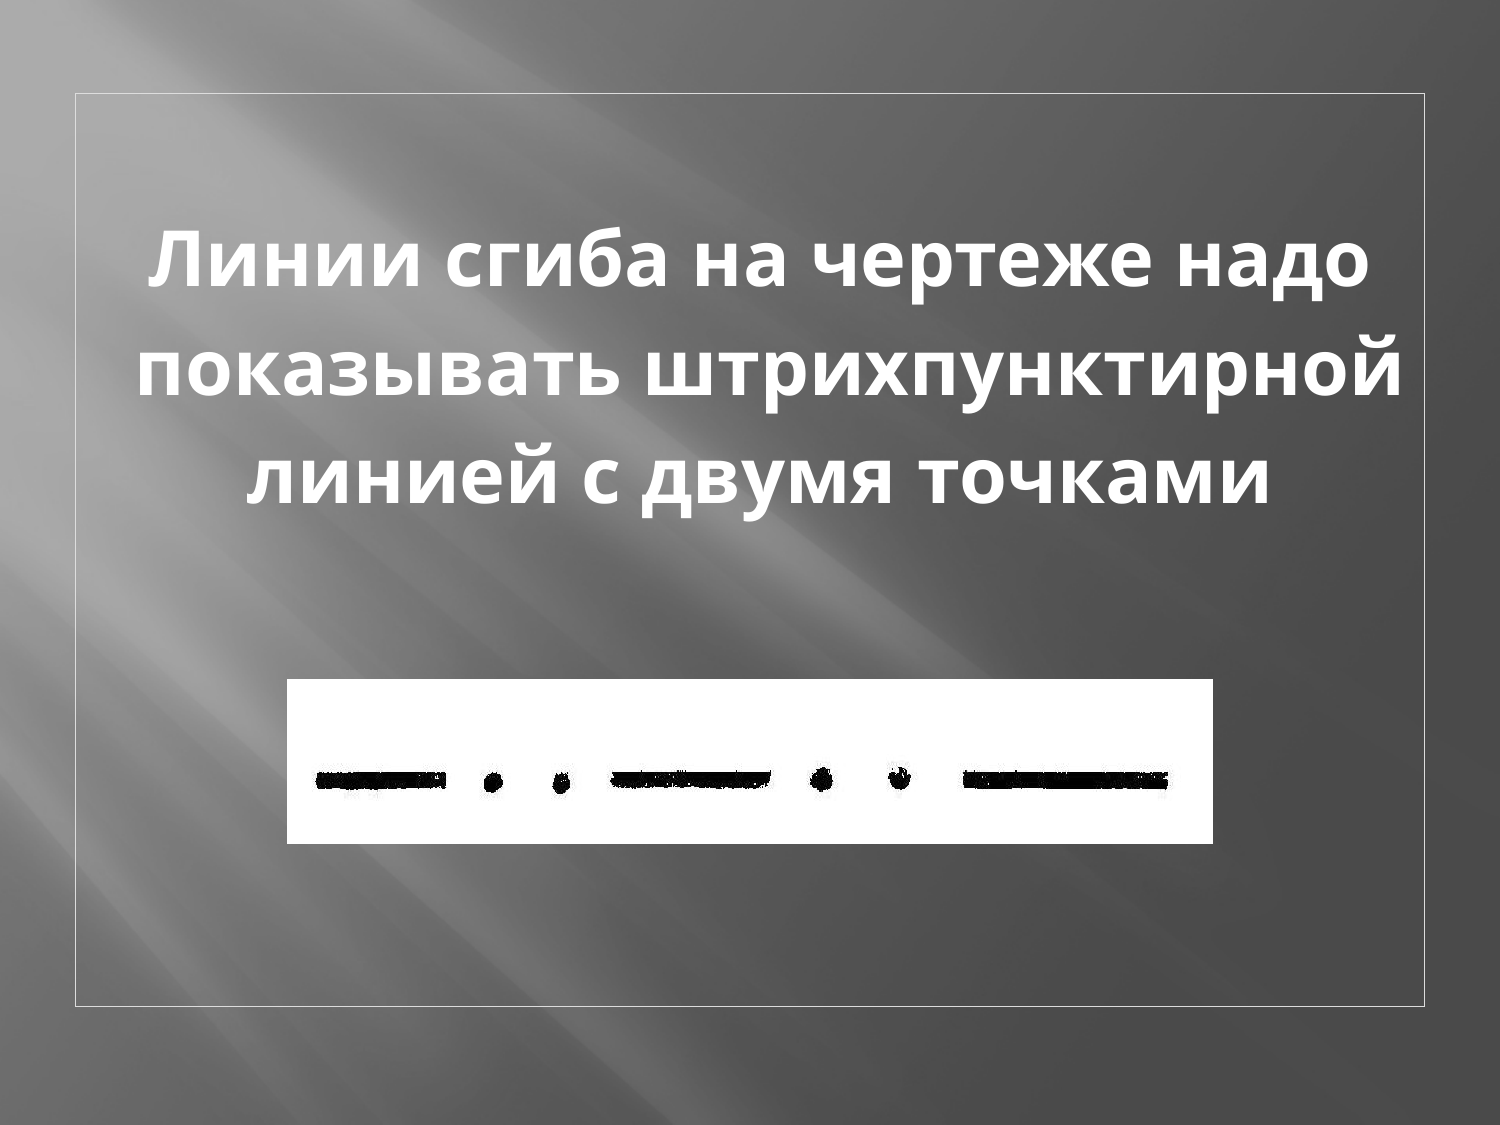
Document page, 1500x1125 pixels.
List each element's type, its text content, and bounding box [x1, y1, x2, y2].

picture [286, 679, 1214, 844]
list Линии сгиба на чертеже надо показывать штрихпунктирной линией с двумя точками [75, 93, 1425, 1007]
